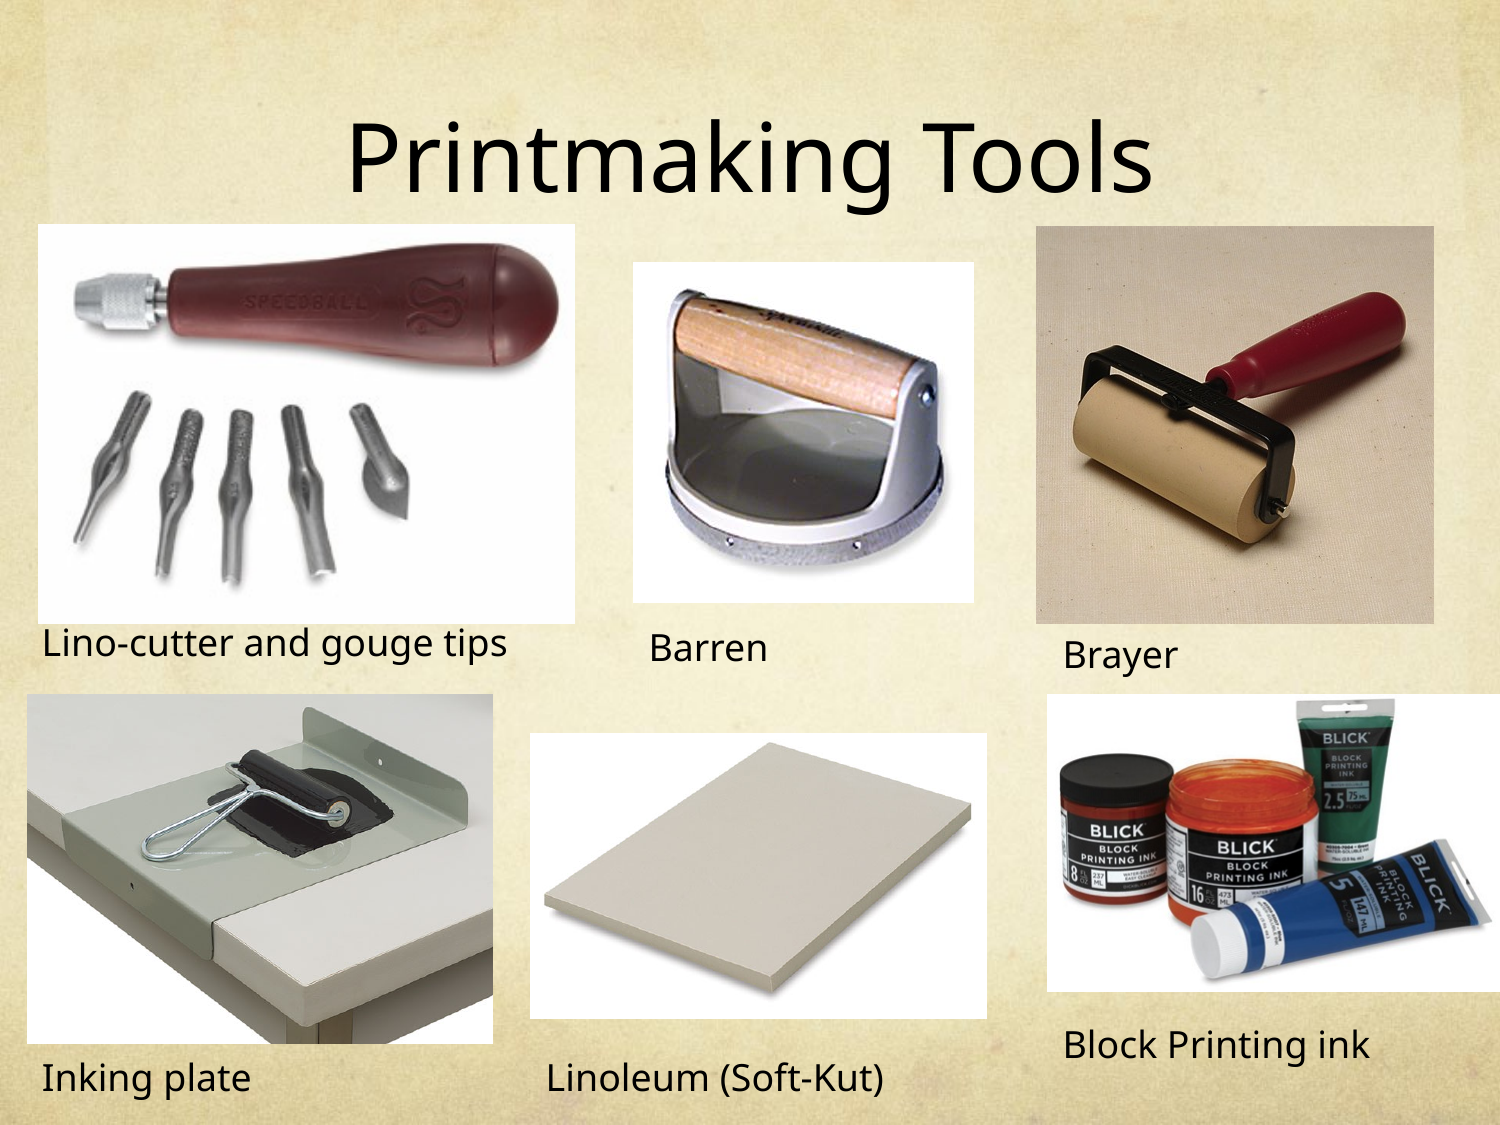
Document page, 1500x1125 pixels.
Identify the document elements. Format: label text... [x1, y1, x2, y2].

text_box Block Printing ink [1047, 1013, 1500, 1074]
title Printmaking Tools [150, 82, 1350, 225]
text_box Barren [633, 620, 974, 677]
text_box Inking plate [27, 1046, 530, 1107]
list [0, 224, 667, 624]
text_box Lino-cutter and gouge tips [26, 644, 558, 672]
text_box Brayer [1047, 641, 1434, 684]
text_box Linoleum (Soft-Kut) [530, 1046, 928, 1107]
picture [0, 0, 1500, 1125]
